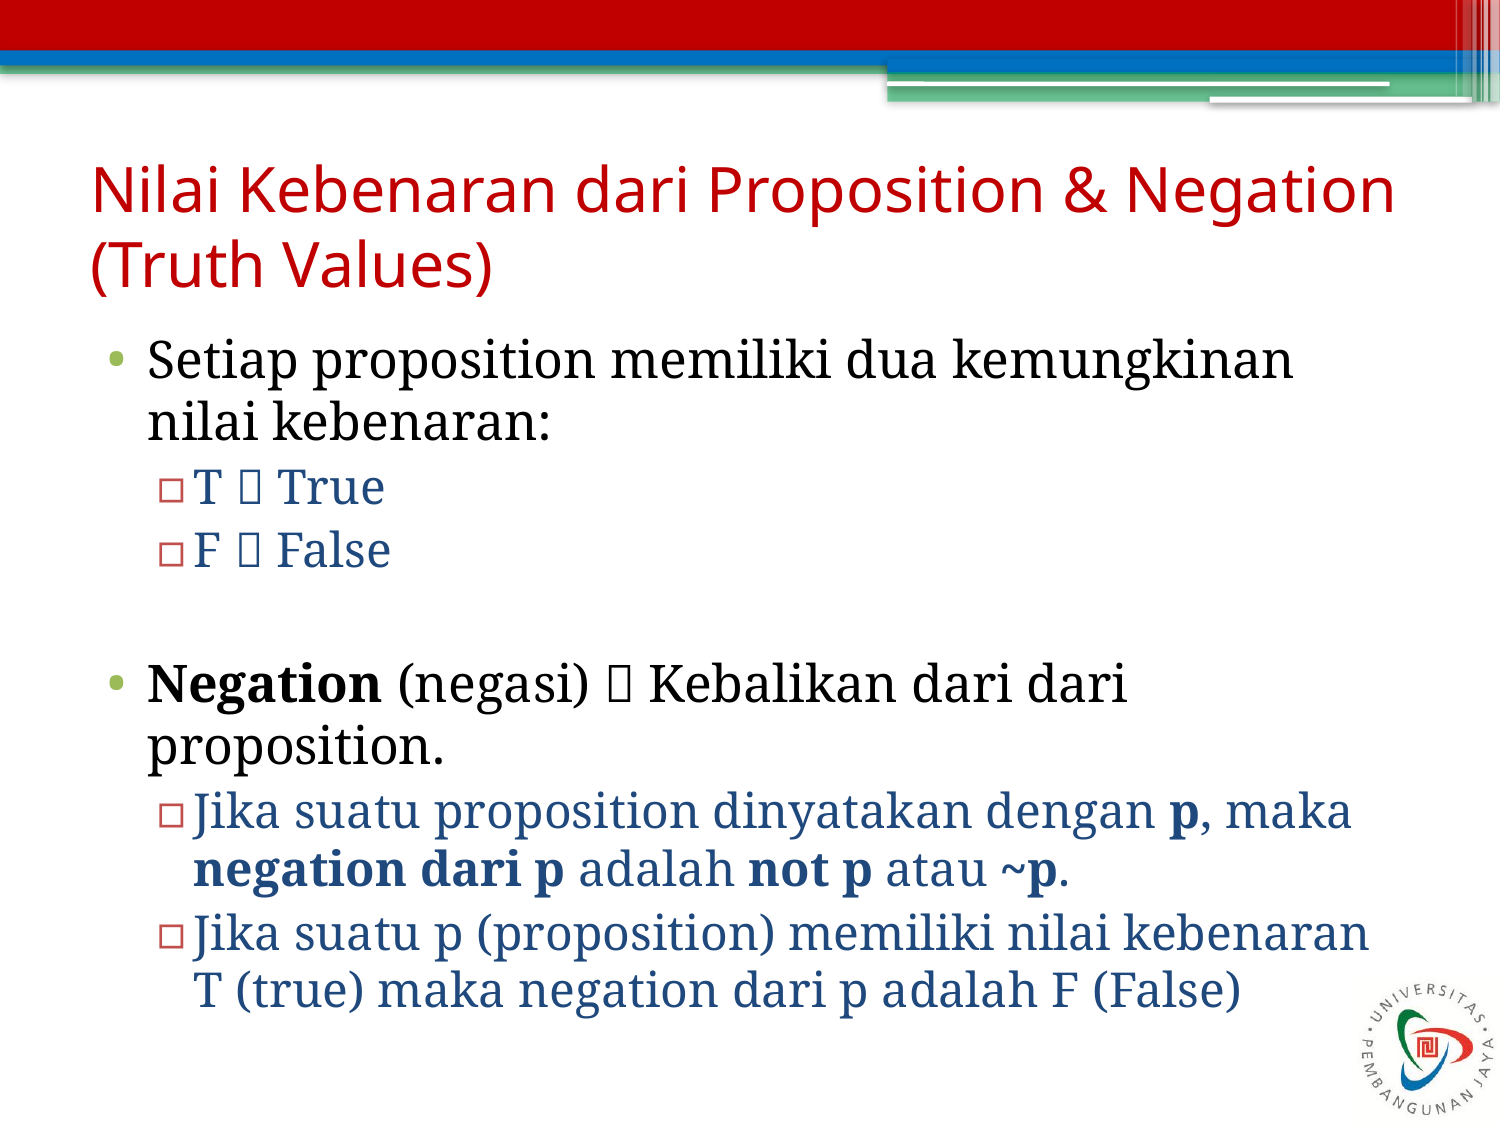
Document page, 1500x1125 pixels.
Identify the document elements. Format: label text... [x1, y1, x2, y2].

list Setiap proposition memiliki dua kemungkinan nilai kebenaran: T  True F  False Negation (negasi)  Kebalikan dari dari proposition. Jika suatu proposition dinyatakan dengan p, maka negation dari p adalah not p atau ~p. Jika suatu p (proposition) memiliki nilai kebenaran T (true) maka negation dari p adalah F (False) [75, 318, 1425, 1029]
picture [1352, 975, 1500, 1125]
title Nilai Kebenaran dari Proposition & Negation (Truth Values) [75, 137, 1425, 313]
